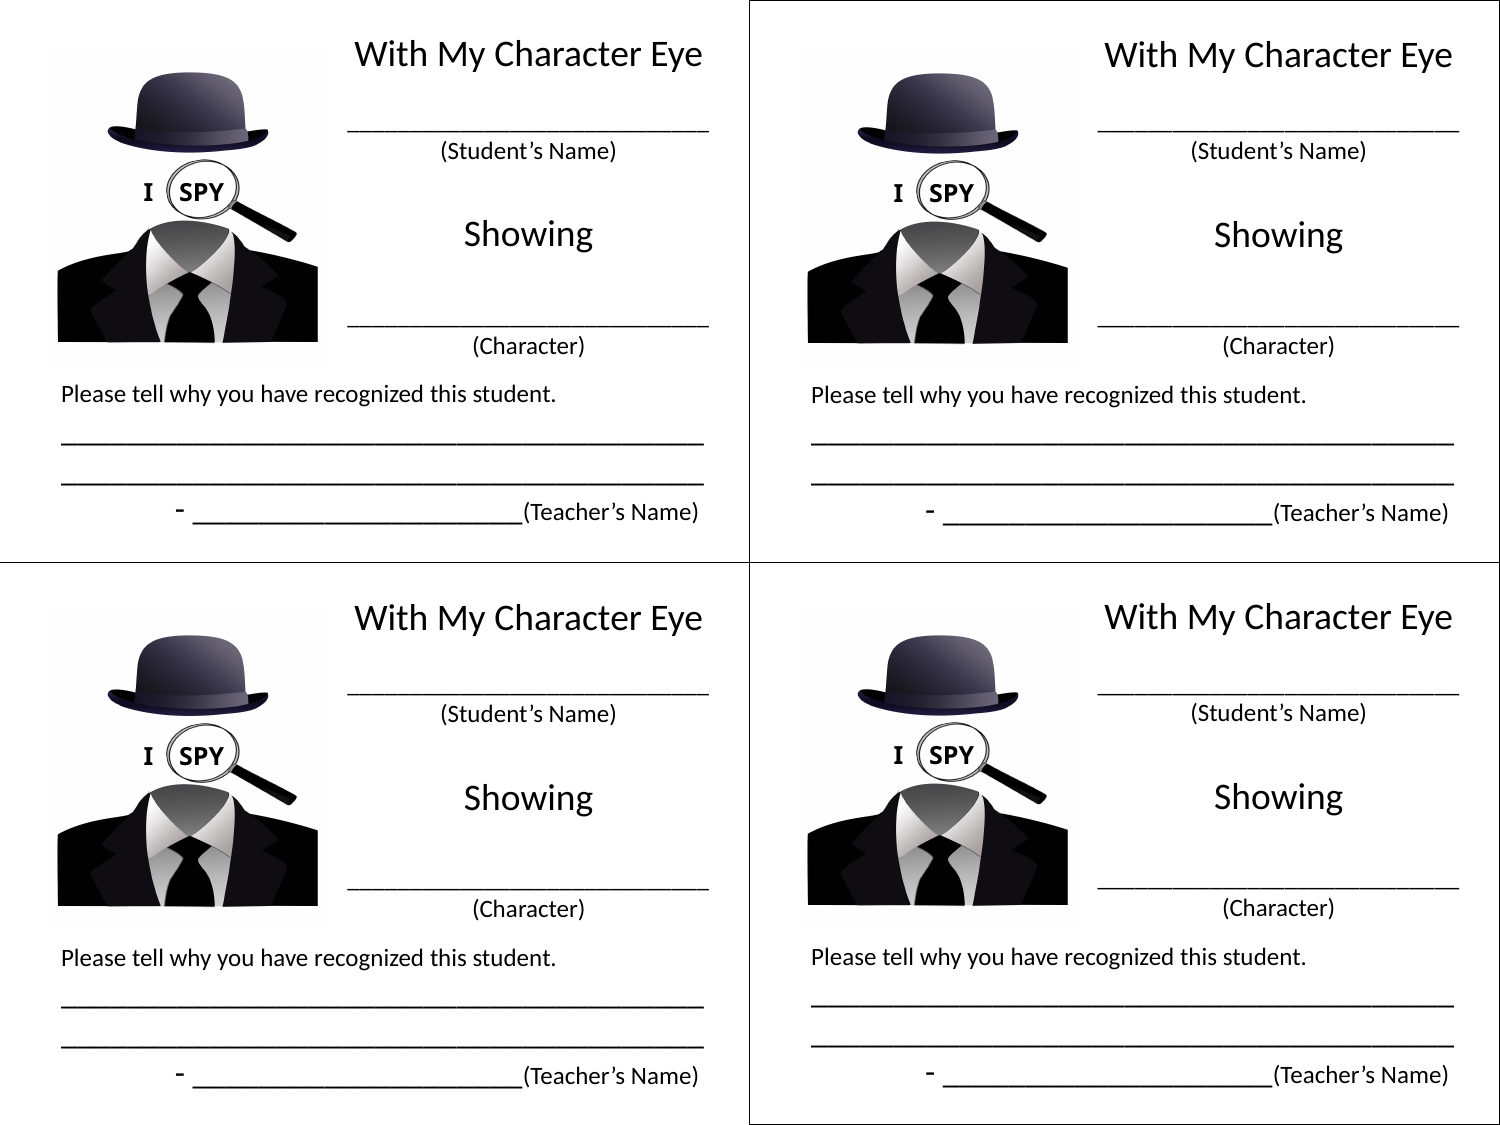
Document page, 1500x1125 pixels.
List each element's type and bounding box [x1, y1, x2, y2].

text_box [0, 562, 747, 1125]
text_box [749, 561, 1500, 1125]
text_box [749, 0, 1500, 561]
text_box [0, 0, 747, 561]
